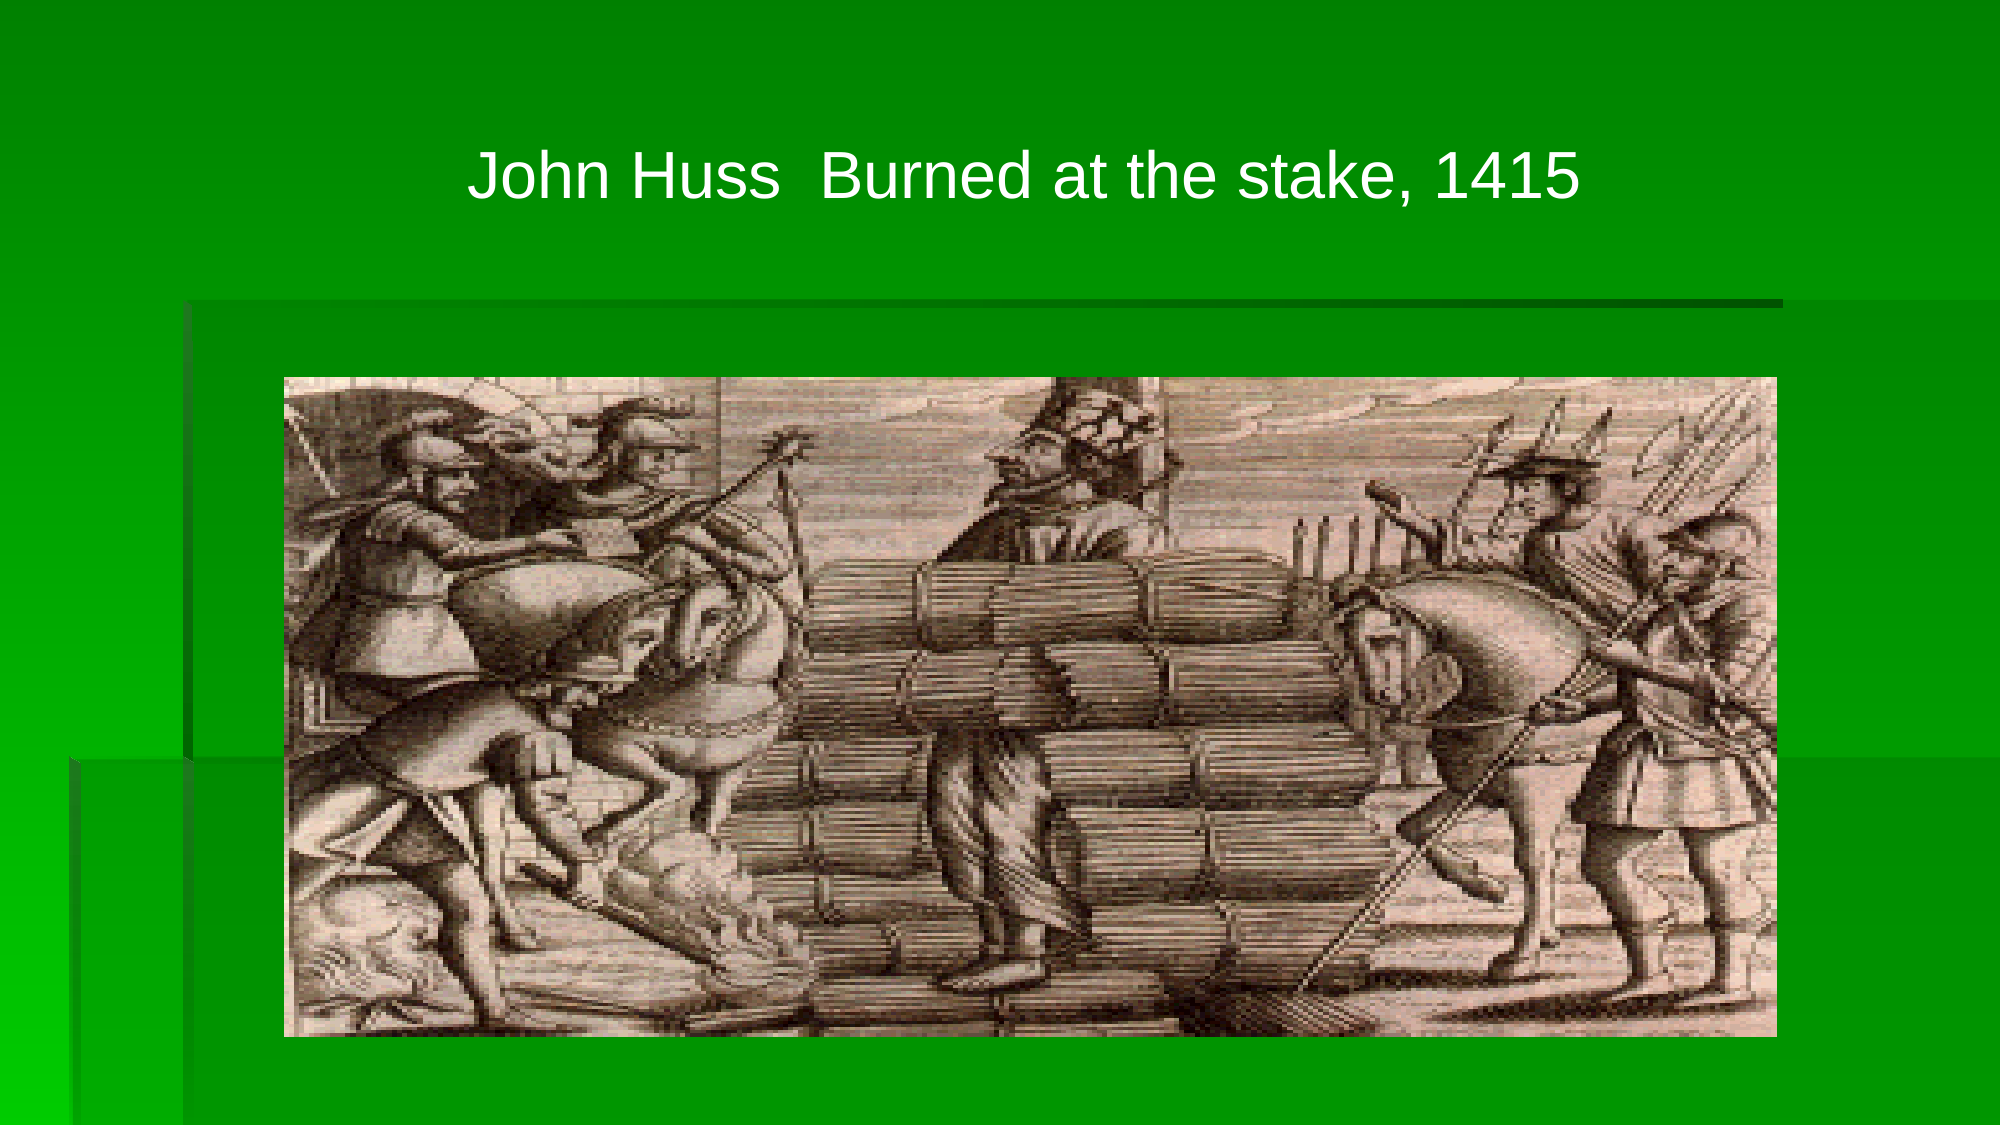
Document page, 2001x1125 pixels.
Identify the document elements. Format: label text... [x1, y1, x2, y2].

picture [284, 376, 1777, 1037]
text_box John Huss Burned at the stake, 1415 [452, 124, 1613, 220]
